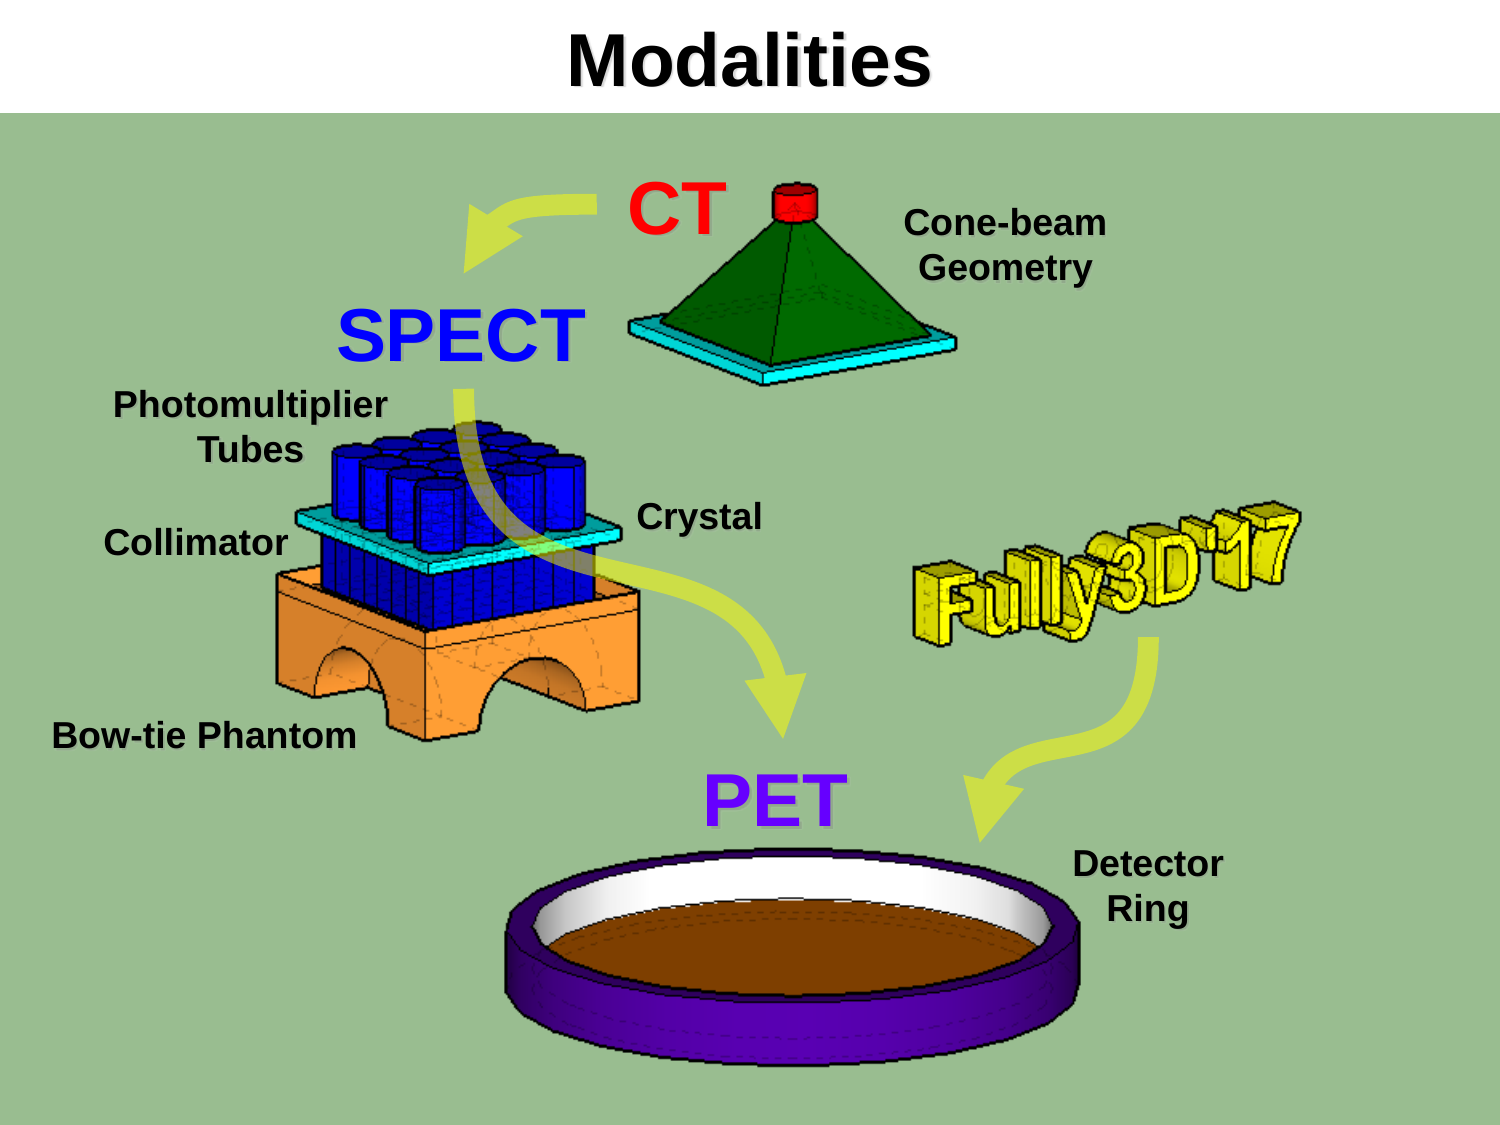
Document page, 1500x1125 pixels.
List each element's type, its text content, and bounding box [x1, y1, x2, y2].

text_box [463, 203, 597, 274]
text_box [448, 403, 799, 724]
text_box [960, 655, 1168, 825]
picture [0, 113, 1500, 1125]
title Modalities [24, 0, 1476, 112]
